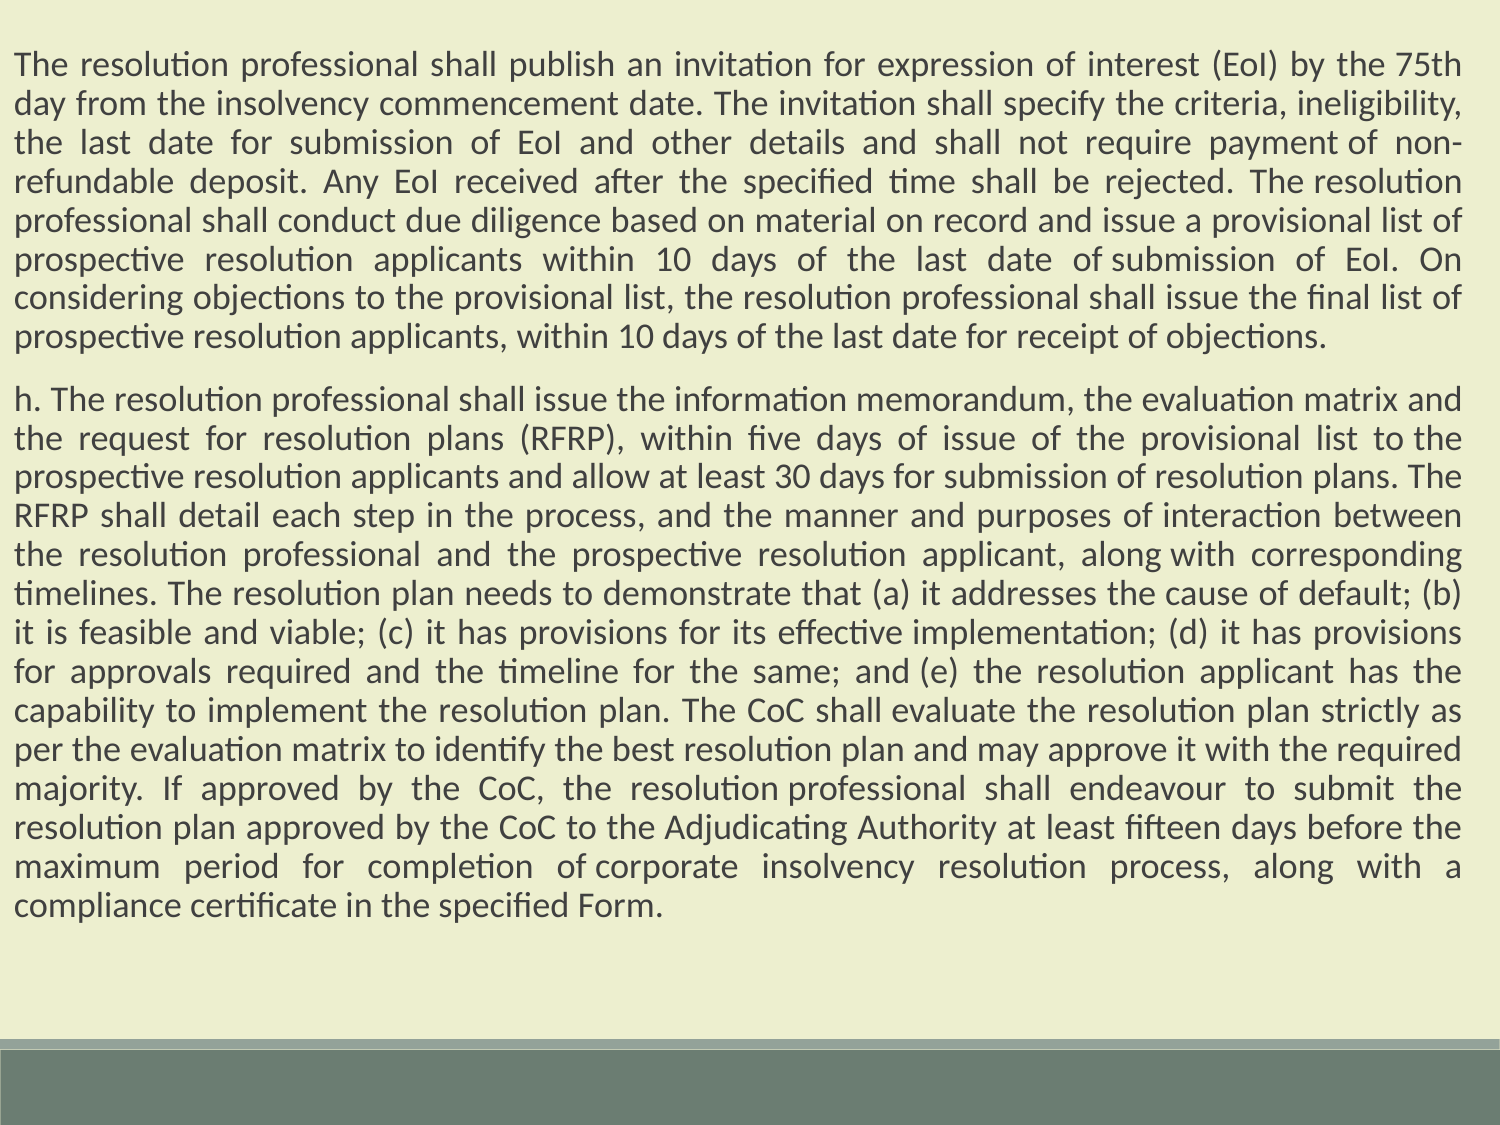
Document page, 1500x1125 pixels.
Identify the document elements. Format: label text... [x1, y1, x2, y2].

list The resolution professional shall publish an invitation for expression of interest (EoI) by the 75th day from the insolvency commencement date. The invitation shall specify the criteria, ineligibility, the last date for submission of EoI and other details and shall not require payment of non-refundable deposit. Any EoI received after the specified time shall be rejected. The resolution professional shall conduct due diligence based on material on record and issue a provisional list of prospective resolution applicants within 10 days of the last date of submission of EoI. On considering objections to the provisional list, the resolution professional shall issue the final list of prospective resolution applicants, within 10 days of the last date for receipt of objections. h. The resolution professional shall issue the information memorandum, the evaluation matrix and the request for resolution plans (RFRP), within five days of issue of the provisional list to the prospective resolution applicants and allow at least 30 days for submission of resolution plans. The RFRP shall detail each step in the process, and the manner and purposes of interaction between the resolution professional and the prospective resolution applicant, along with corresponding timelines. The resolution plan needs to demonstrate that (a) it addresses the cause of default; (b) it is feasible and viable; (c) it has provisions for its effective implementation; (d) it has provisions for approvals required and the timeline for the same; and (e) the resolution applicant has the capability to implement the resolution plan. The CoC shall evaluate the resolution plan strictly as per the evaluation matrix to identify the best resolution plan and may approve it with the required majority. If approved by the CoC, the resolution professional shall endeavour to submit the resolution plan approved by the CoC to the Adjudicating Authority at least fifteen days before the maximum period for completion of corporate insolvency resolution process, along with a compliance certificate in the specified Form. [0, 37, 1463, 963]
